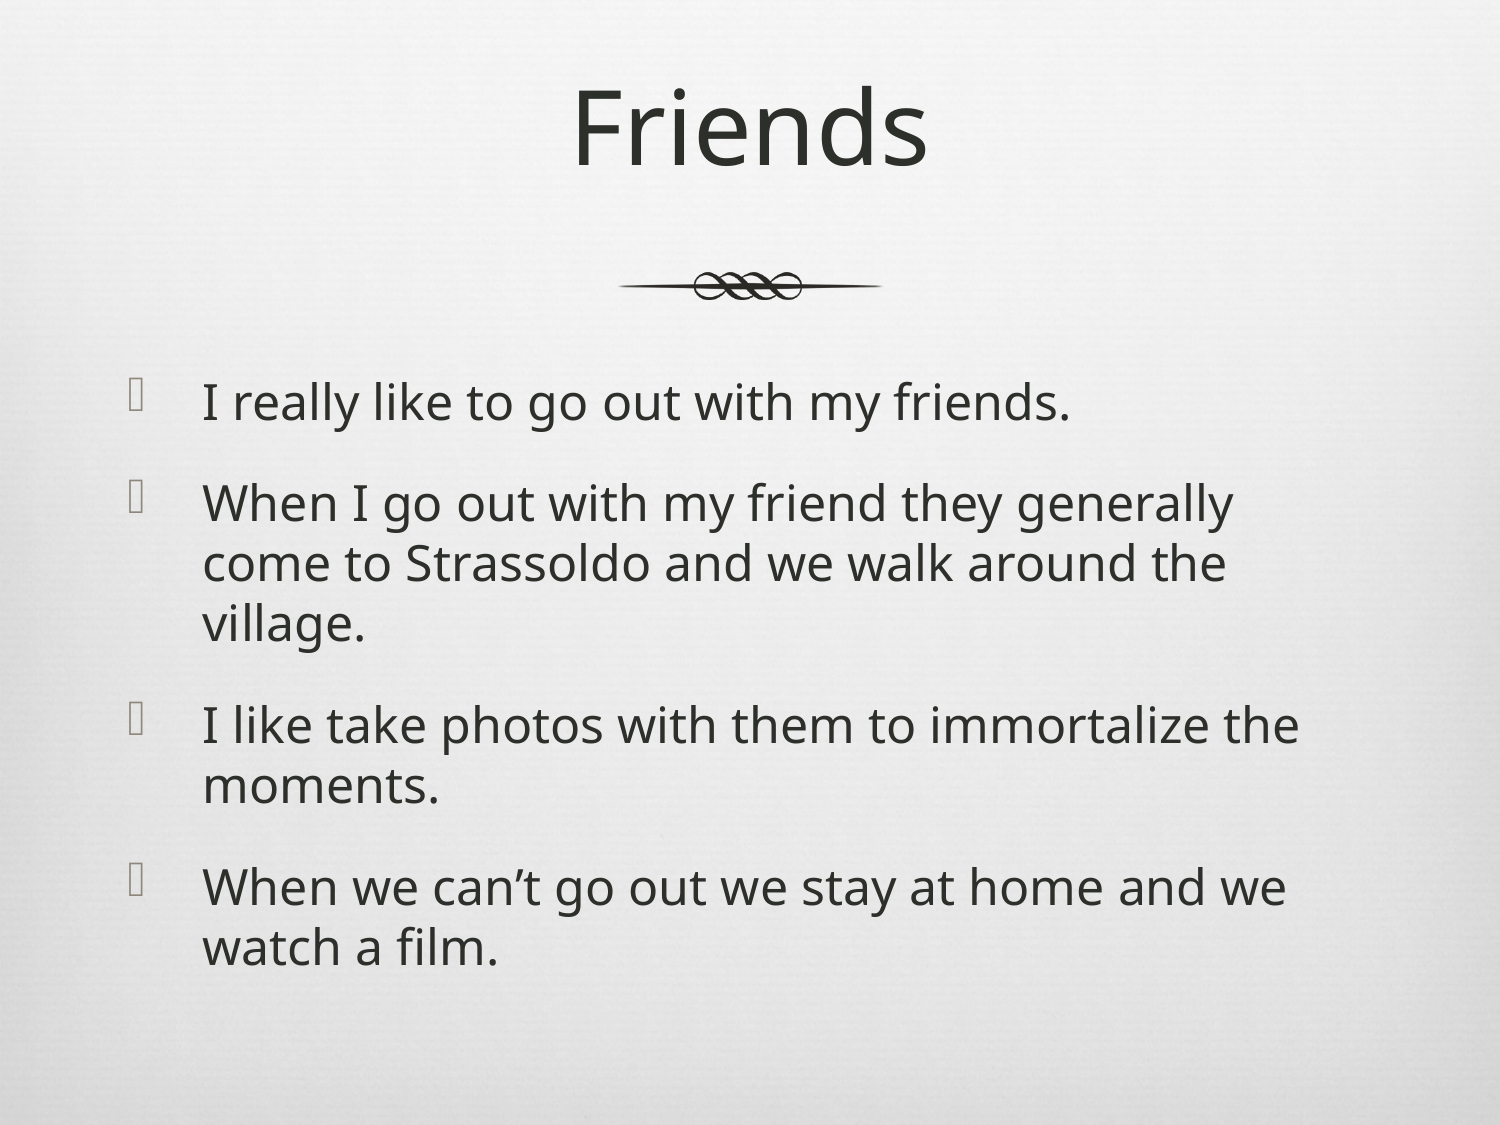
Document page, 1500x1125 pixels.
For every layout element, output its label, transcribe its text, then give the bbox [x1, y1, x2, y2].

list I really like to go out with my friends. When I go out with my friend they generally come to Strassoldo and we walk around the village. I like take photos with them to immortalize the moments. When we can’t go out we stay at home and we watch a film. [112, 362, 1388, 963]
picture [615, 272, 885, 300]
title Friends [112, 11, 1388, 236]
